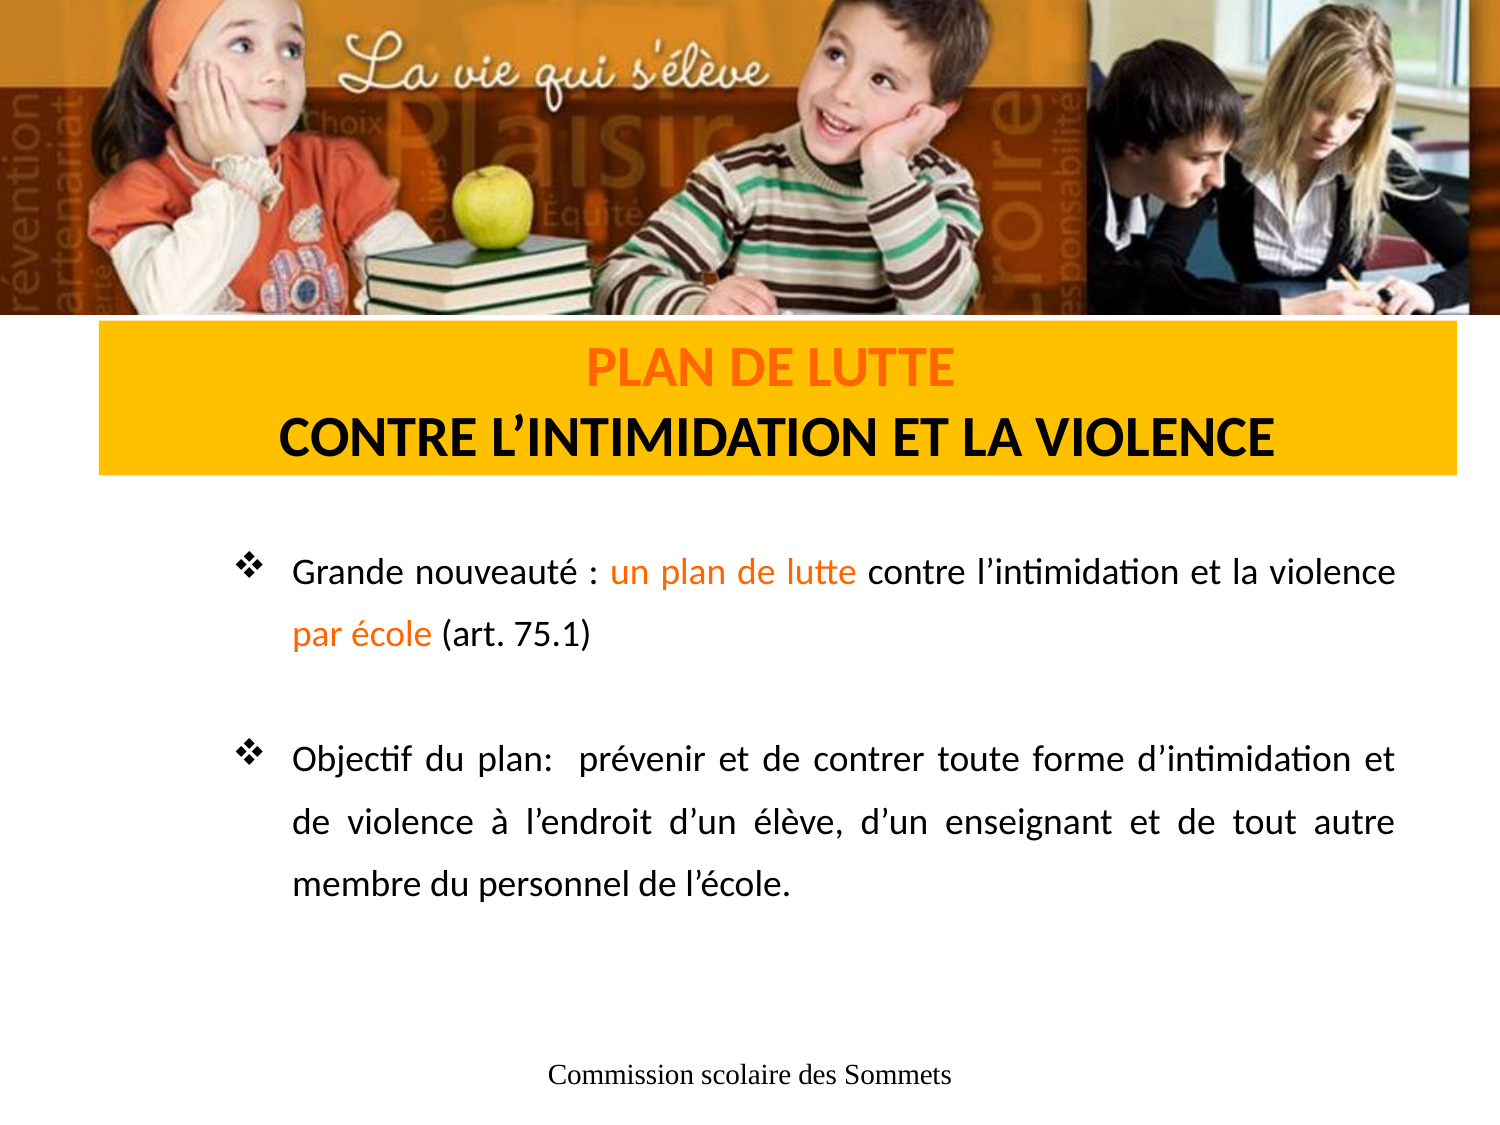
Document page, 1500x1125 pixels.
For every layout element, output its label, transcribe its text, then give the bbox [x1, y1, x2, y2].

text_box PLAN DE LUTTE contre l’intimidation et la violence [98, 323, 1458, 476]
text_box Grande nouveauté : un plan de lutte contre l’intimidation et la violence par école (art. 75.1) Objectif du plan: prévenir et de contrer toute forme d’intimidation et de violence à l’endroit d’un élève, d’un enseignant et de tout autre membre du personnel de l’école. [100, 477, 1412, 957]
footer Commission scolaire des Sommets [512, 1042, 988, 1103]
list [0, 0, 1500, 315]
